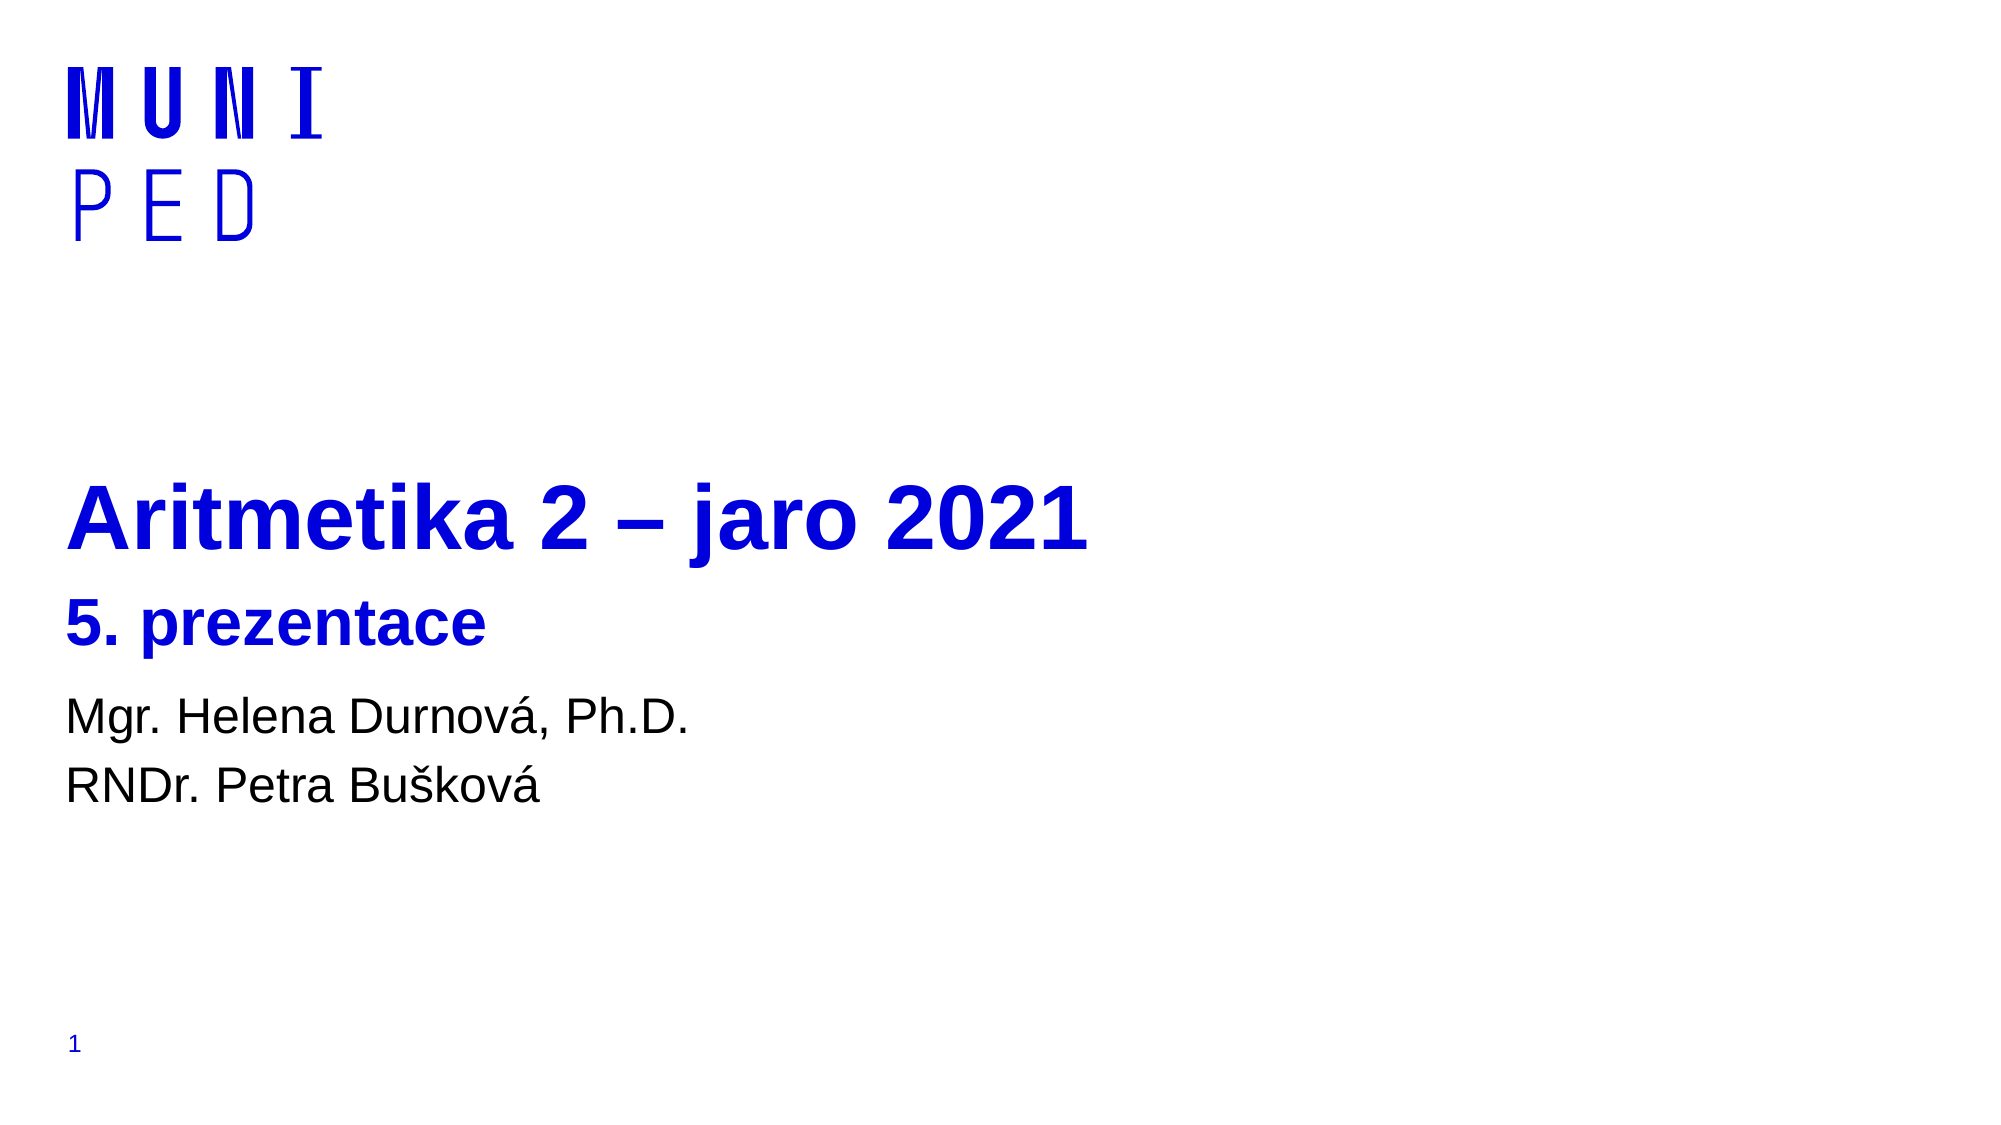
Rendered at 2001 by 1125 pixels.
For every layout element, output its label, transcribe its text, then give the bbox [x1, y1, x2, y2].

slide_number 1 [67, 1021, 110, 1063]
subtitle Mgr. Helena Durnová, Ph.D. RNDr. Petra Bušková [65, 675, 1930, 790]
title Aritmetika 2 – jaro 2021 5. prezentace [65, 475, 1930, 668]
